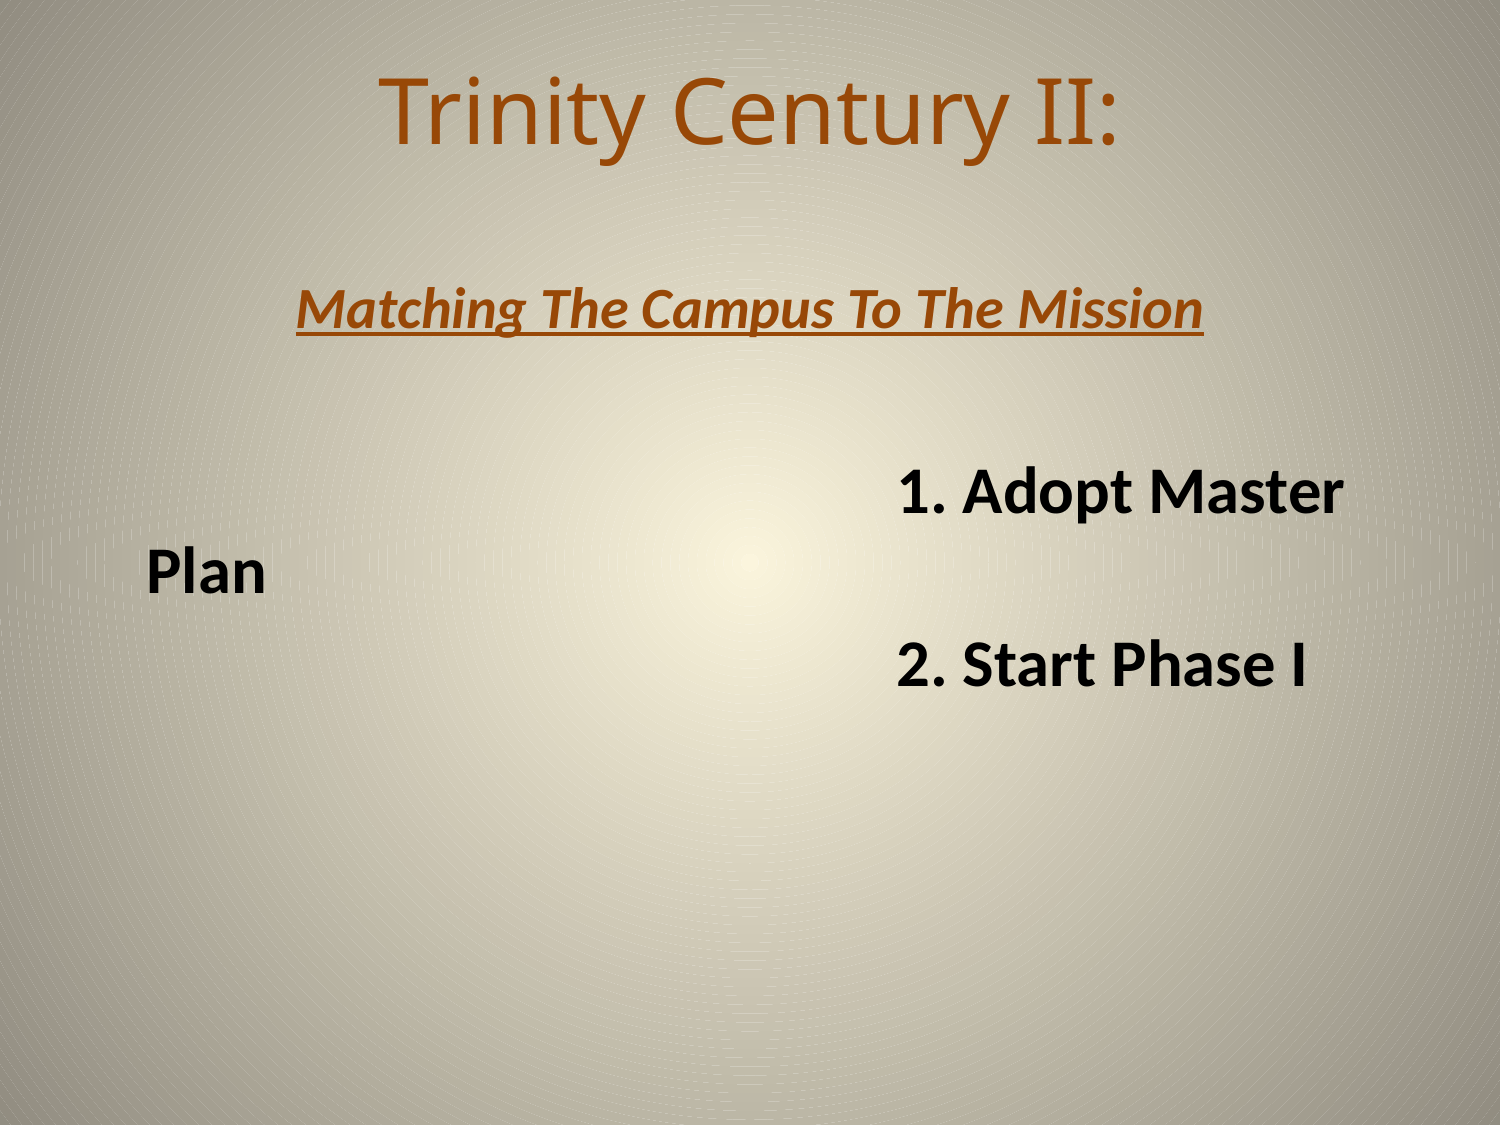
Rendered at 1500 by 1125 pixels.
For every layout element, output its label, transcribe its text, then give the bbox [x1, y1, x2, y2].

list Matching The Campus To The Mission 1. Adopt Master Plan 2. Start Phase I [74, 262, 1426, 1006]
title Trinity Century II: [74, 44, 1426, 233]
